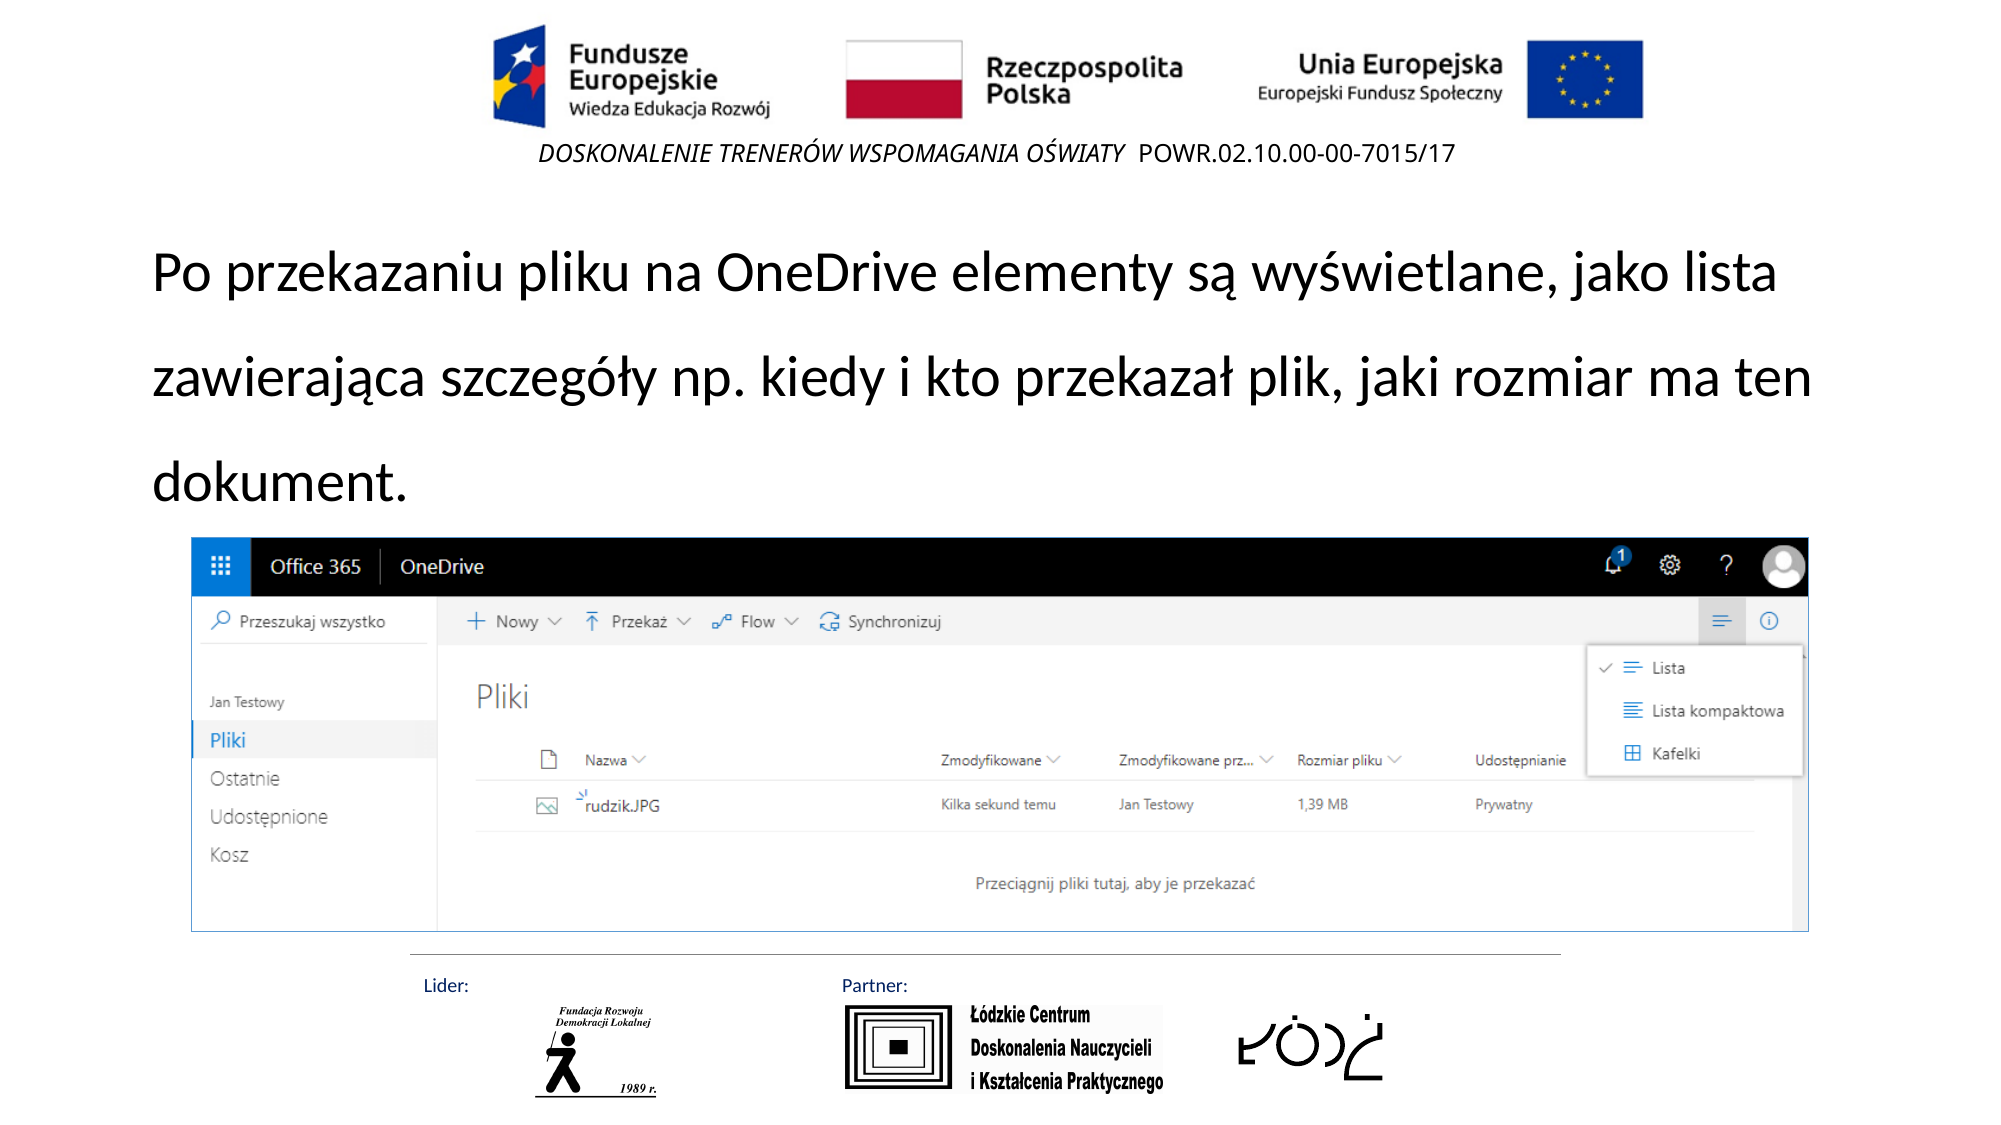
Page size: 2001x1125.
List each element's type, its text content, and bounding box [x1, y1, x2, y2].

picture [1270, 146, 1278, 154]
picture [1305, 146, 1313, 154]
picture [1029, 146, 1040, 154]
list Po przekazaniu pliku na OneDrive elementy są wyświetlane, jako lista zawierająca szczegóły np. kiedy i kto przekazał plik, jaki rozmiar ma ten dokument. [137, 190, 1863, 833]
picture [1220, 146, 1228, 154]
picture [1291, 146, 1299, 154]
picture [1106, 145, 1116, 154]
picture [1378, 146, 1386, 154]
picture [191, 537, 1809, 932]
picture [543, 146, 552, 154]
picture [603, 146, 614, 154]
picture [468, 0, 1669, 154]
picture [1327, 146, 1335, 154]
picture [806, 146, 817, 154]
picture [793, 146, 800, 153]
picture [900, 146, 911, 154]
picture [1342, 146, 1350, 154]
footer [662, 1042, 1338, 1103]
picture [1200, 146, 1206, 153]
picture [887, 146, 894, 153]
picture [1143, 146, 1150, 153]
picture [1157, 146, 1169, 154]
picture [558, 146, 569, 154]
picture [735, 146, 742, 153]
